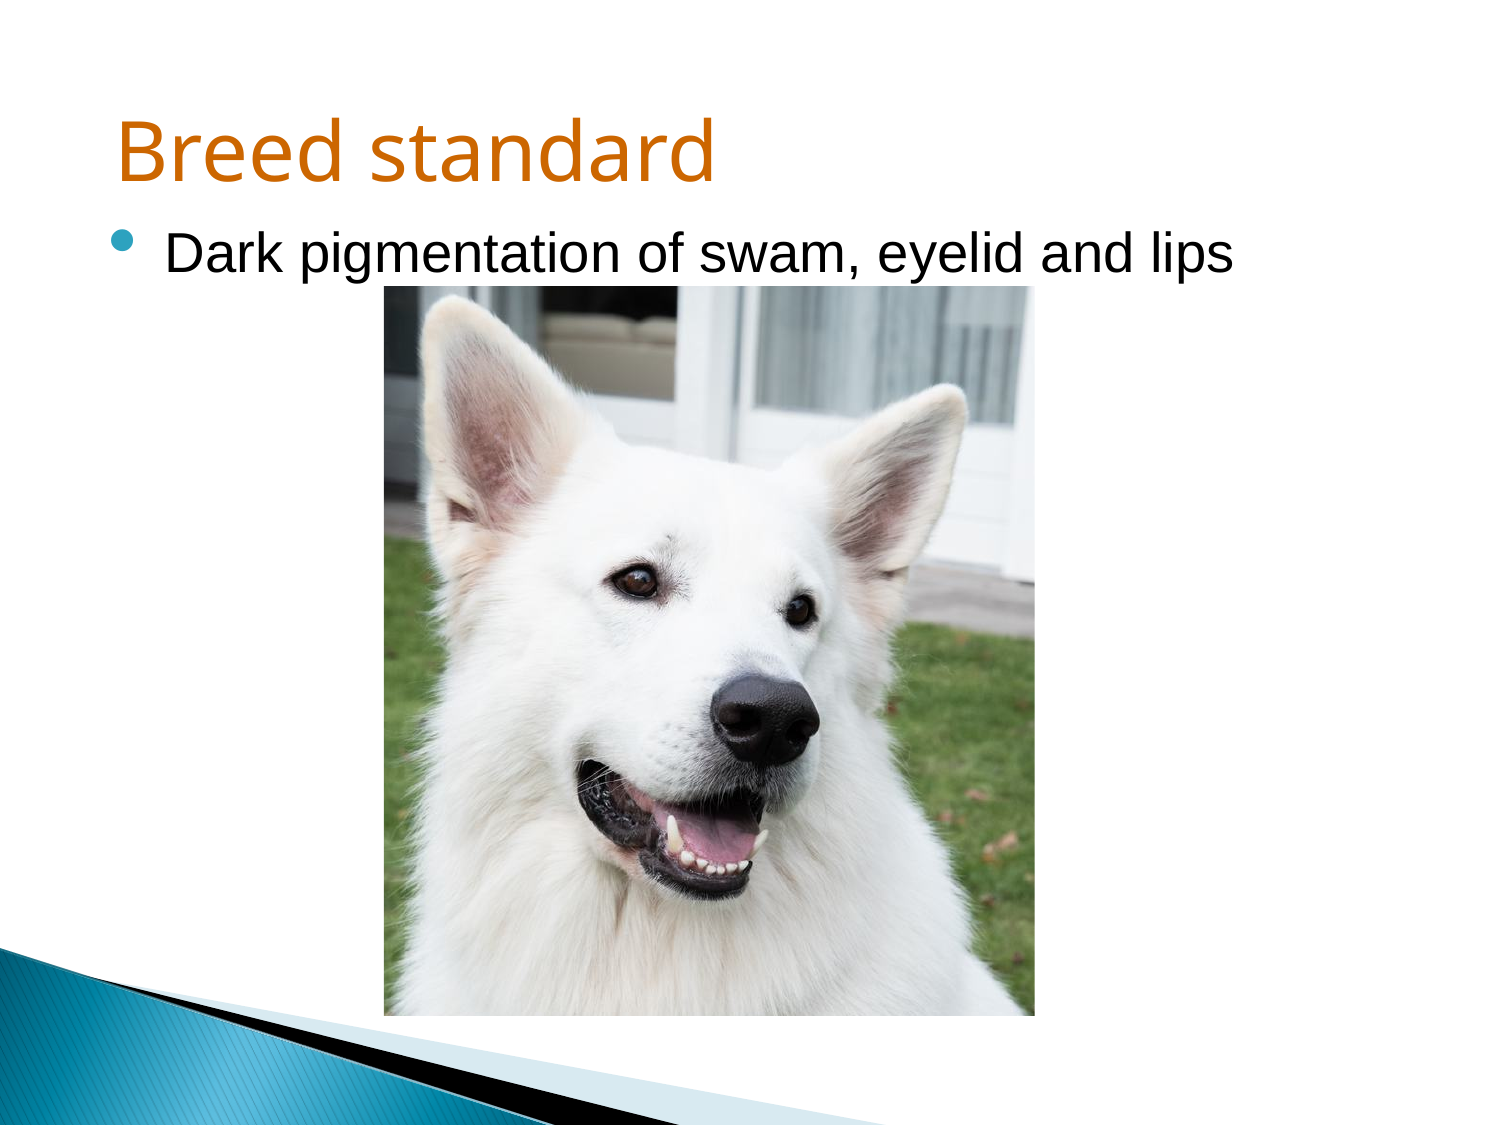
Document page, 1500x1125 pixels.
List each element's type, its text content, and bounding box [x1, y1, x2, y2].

text_box Breed standard [100, 90, 1401, 206]
list Dark pigmentation of swam, eyelid and lips [100, 208, 1451, 976]
picture [0, 286, 1035, 1125]
